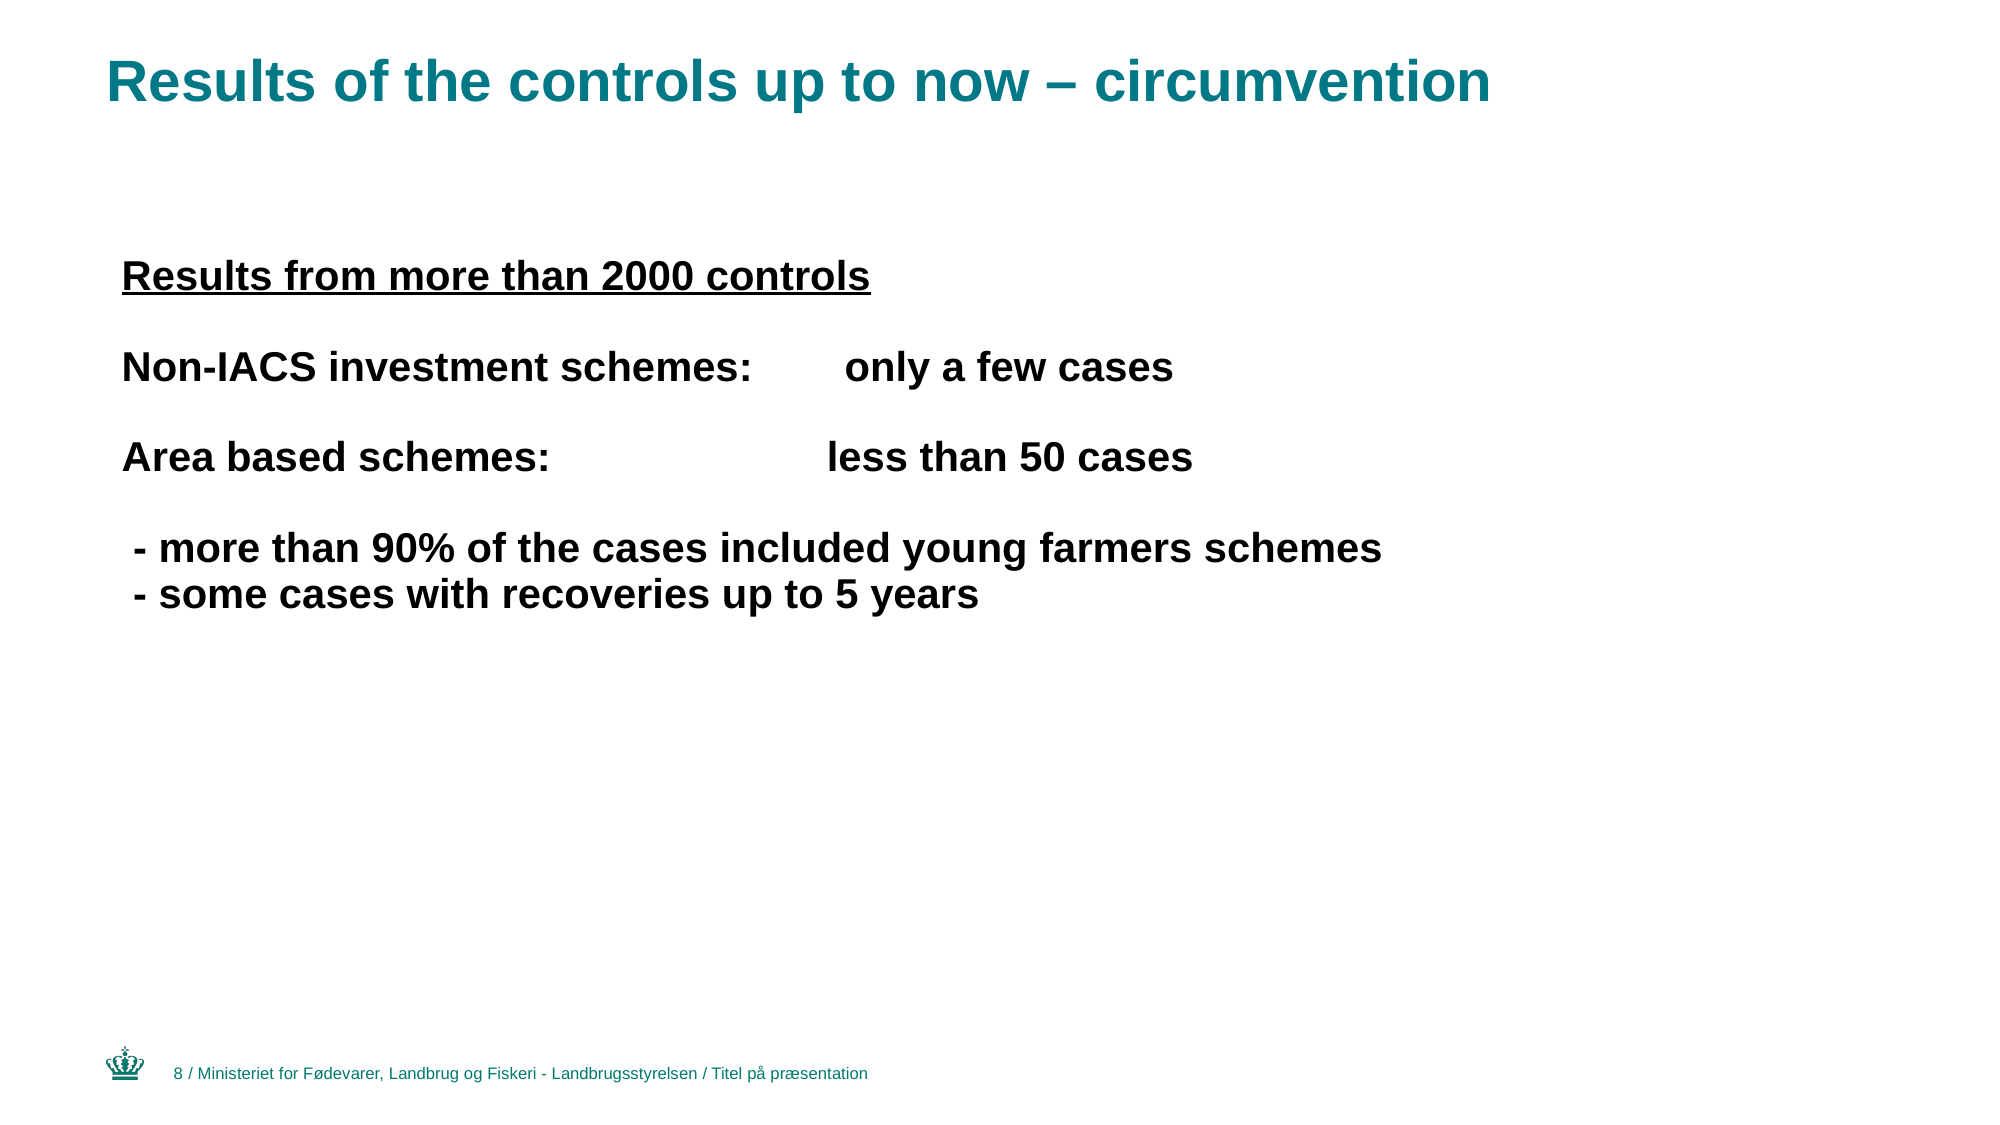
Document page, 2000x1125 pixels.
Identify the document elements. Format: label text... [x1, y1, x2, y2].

title Results of the controls up to now – circumvention [106, 51, 1893, 128]
text_box Results from more than 2000 controls Non-IACS investment schemes: only a few cases Area based schemes: less than 50 cases - more than 90% of the cases included young farmers schemes - some cases with recoveries up to 5 years [106, 196, 1893, 998]
footer / Ministeriet for Fødevarer, Landbrug og Fiskeri - Landbrugsstyrelsen / Titel på præsentation [188, 1049, 1116, 1083]
slide_number 8 [134, 1049, 184, 1083]
picture [106, 1046, 144, 1080]
